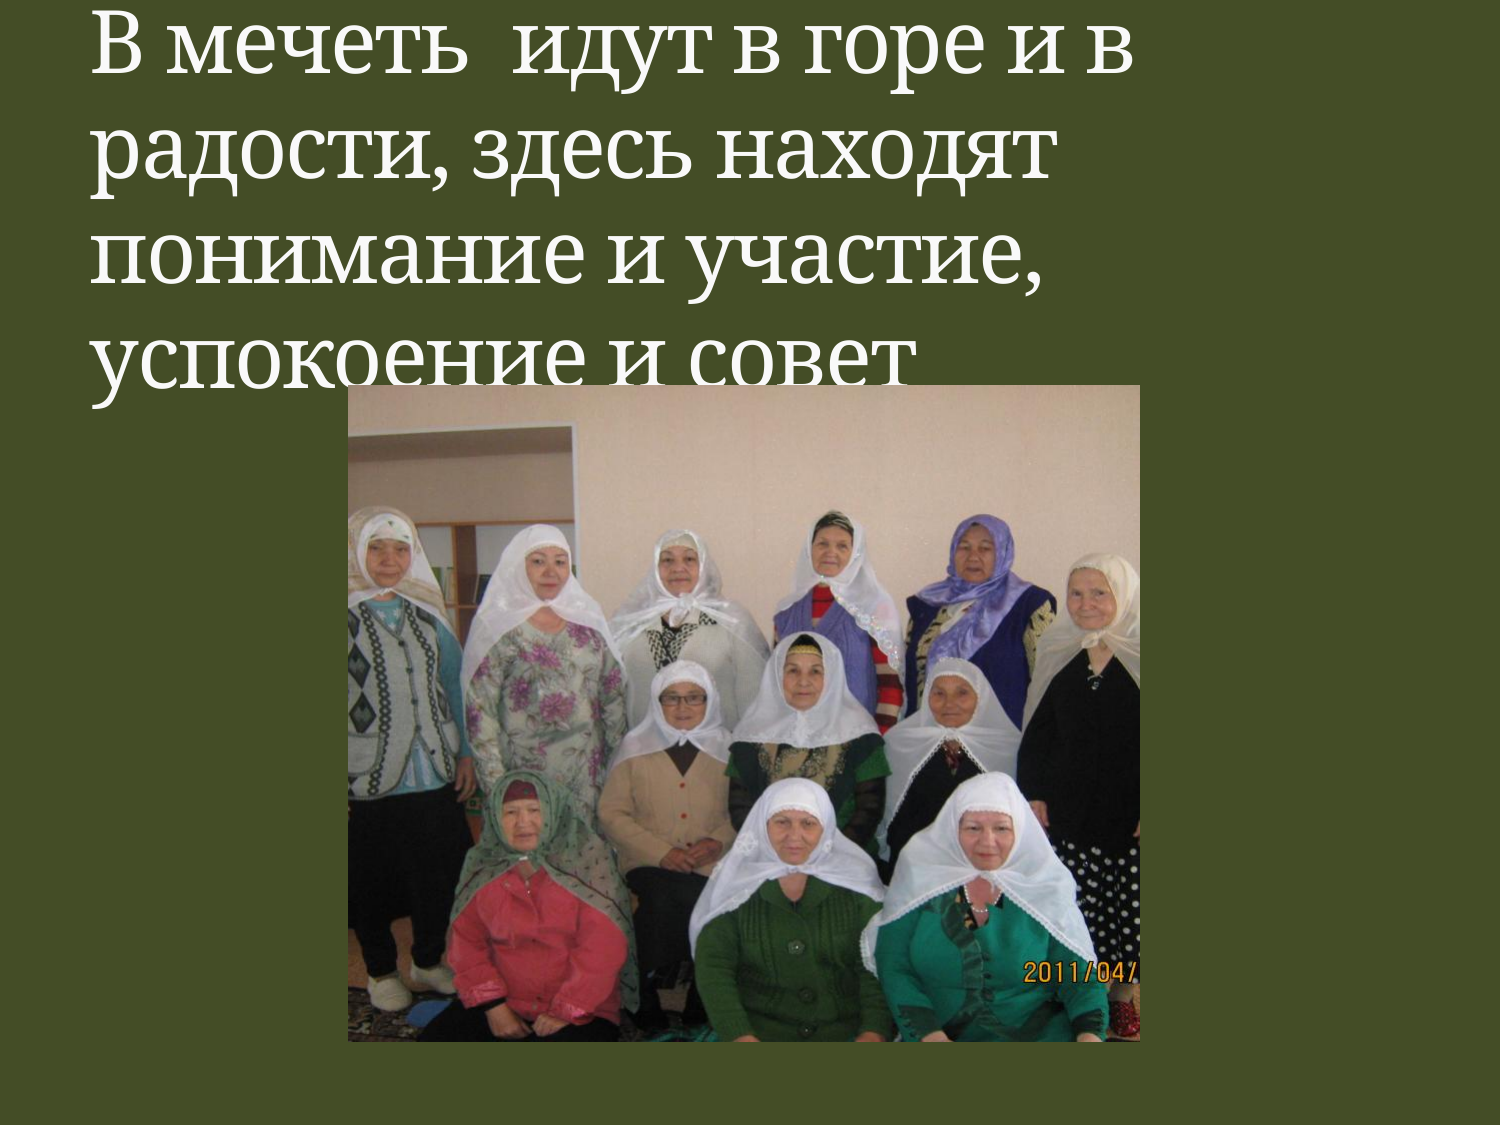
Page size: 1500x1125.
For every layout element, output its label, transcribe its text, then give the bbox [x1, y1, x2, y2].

title В мечеть идут в горе и в радости, здесь находят понимание и участие, успокоение и совет [74, 24, 1425, 1043]
picture [348, 385, 1140, 1042]
